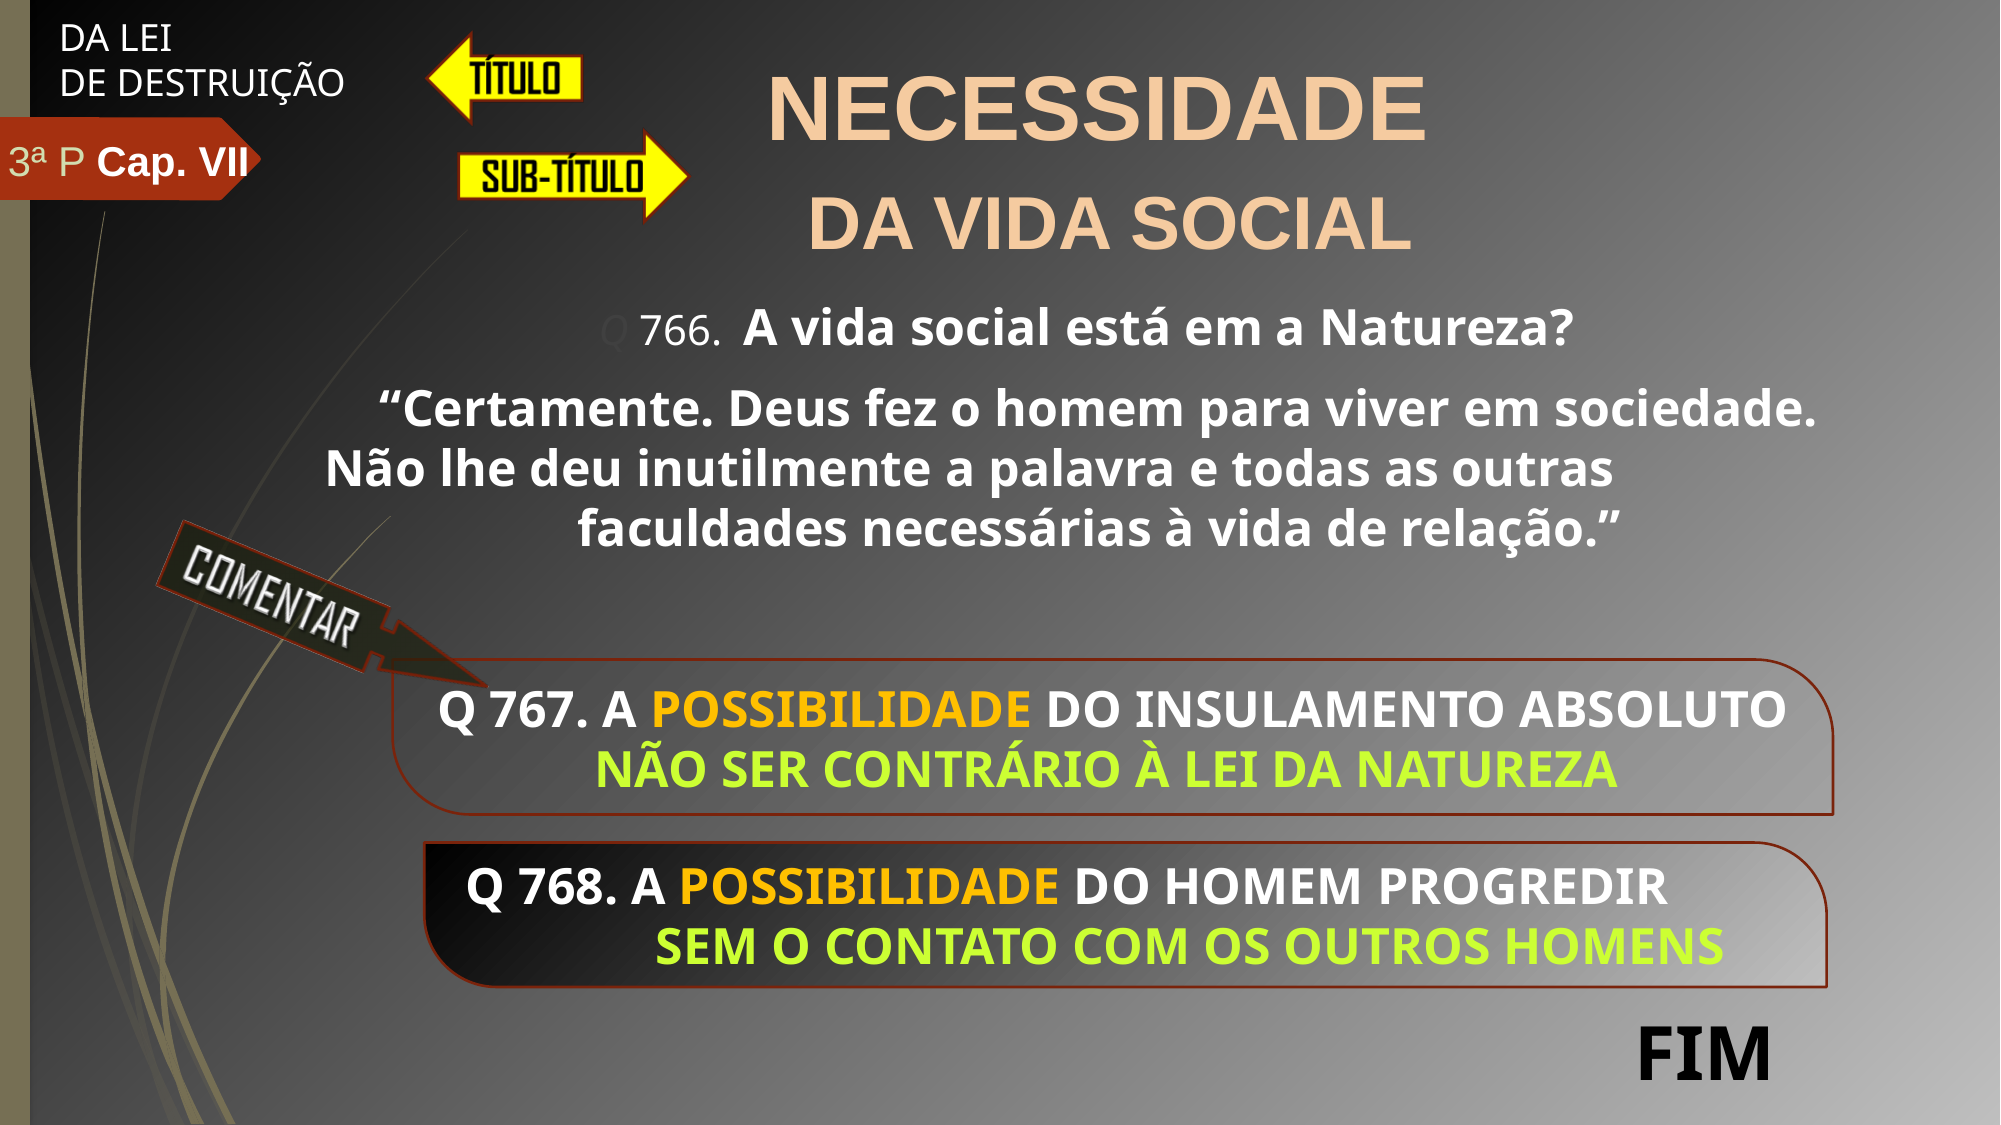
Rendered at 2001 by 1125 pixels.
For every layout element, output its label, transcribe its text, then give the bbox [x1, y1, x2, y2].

text_box DA LEI DE DESTRUIÇÃO [44, 6, 362, 112]
text_box FIM [1595, 998, 1815, 1104]
list Q 766. A vida social está em a Natureza? “Certamente. Deus fez o homem para viver em sociedade. Não lhe deu inutilmente a palavra e todas as outras faculdades necessárias à vida de relação.” [302, 256, 1897, 922]
text_box Q 768. A POSSIBILIDADE DO HOMEM PROGREDIR SEM O CONTATO COM OS OUTROS HOMENS [422, 841, 1828, 989]
text_box 3ª P Cap. VII [0, 127, 265, 193]
text_box Q 767. A POSSIBILIDADE DO INSULAMENTO ABSOLUTO NÃO SER CONTRÁRIO À LEI DA NATUREZA [391, 658, 1835, 816]
picture [156, 520, 502, 719]
picture [423, 29, 692, 226]
title NECESSIDADE DA VIDA SOCIAL [291, 44, 1931, 256]
